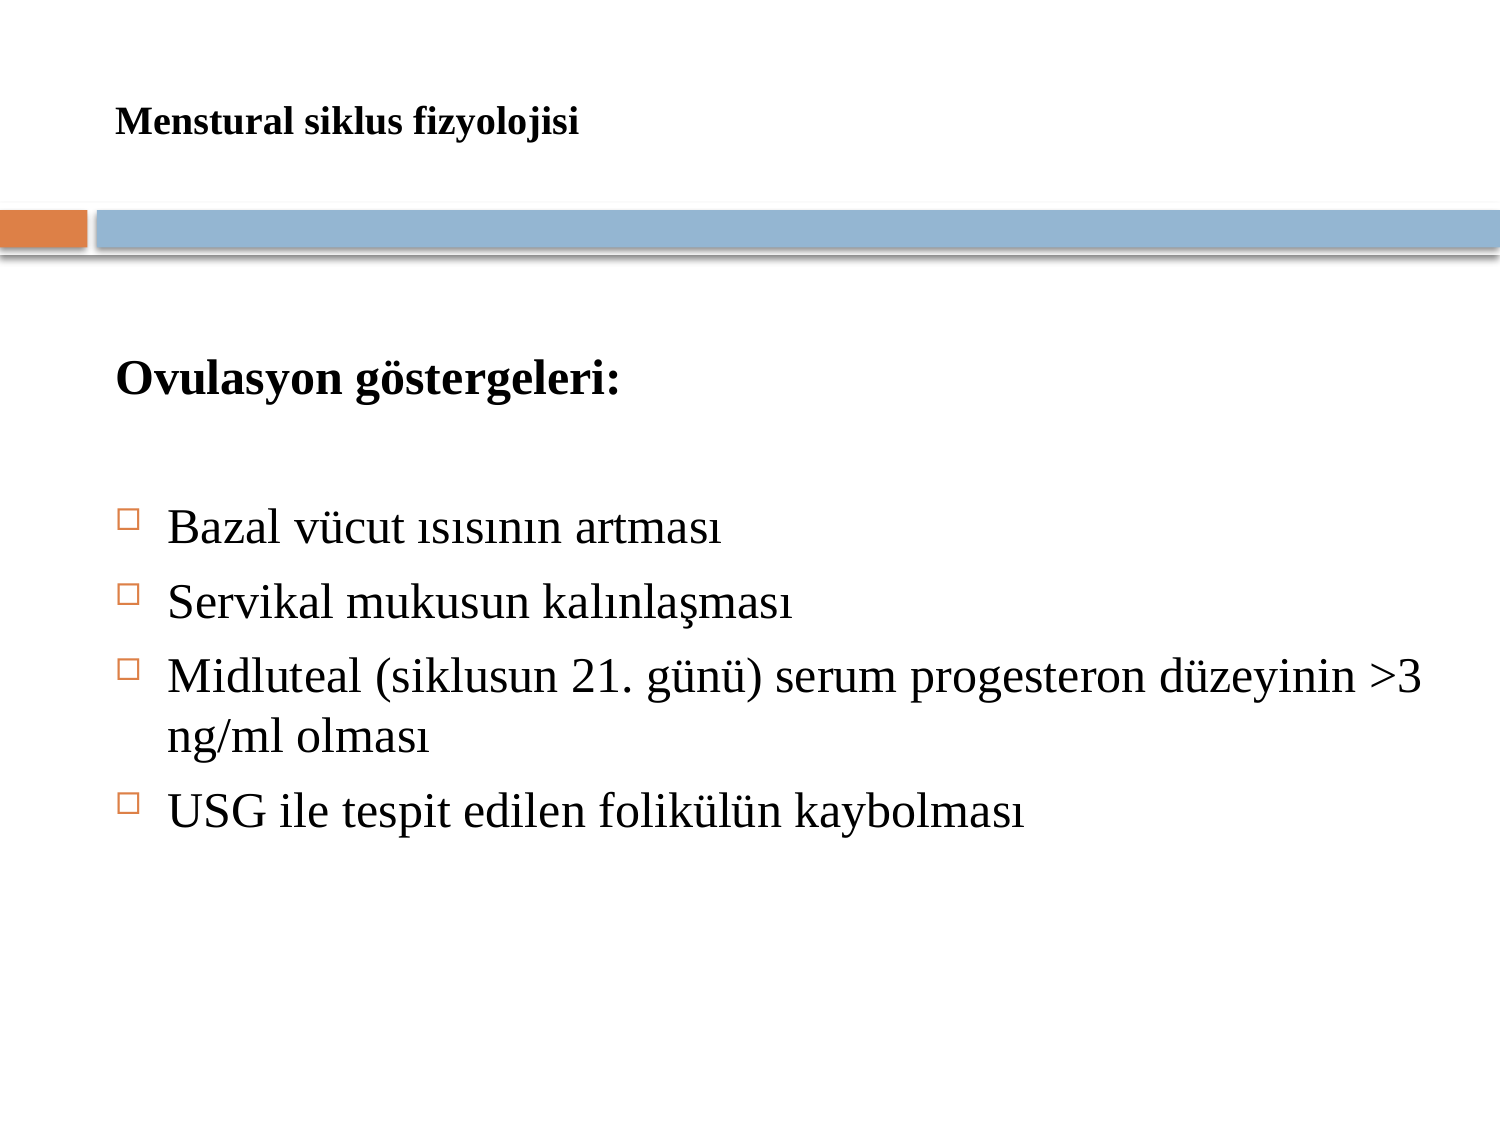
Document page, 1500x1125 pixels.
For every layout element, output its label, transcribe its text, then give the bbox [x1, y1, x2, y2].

list Ovulasyon göstergeleri: Bazal vücut ısısının artması Servikal mukusun kalınlaşması Midluteal (siklusun 21. günü) serum progesteron düzeyinin >3 ng/ml olması USG ile tespit edilen folikülün kaybolması [100, 262, 1438, 1059]
title Menstural siklus fizyolojisi [100, 37, 1438, 200]
